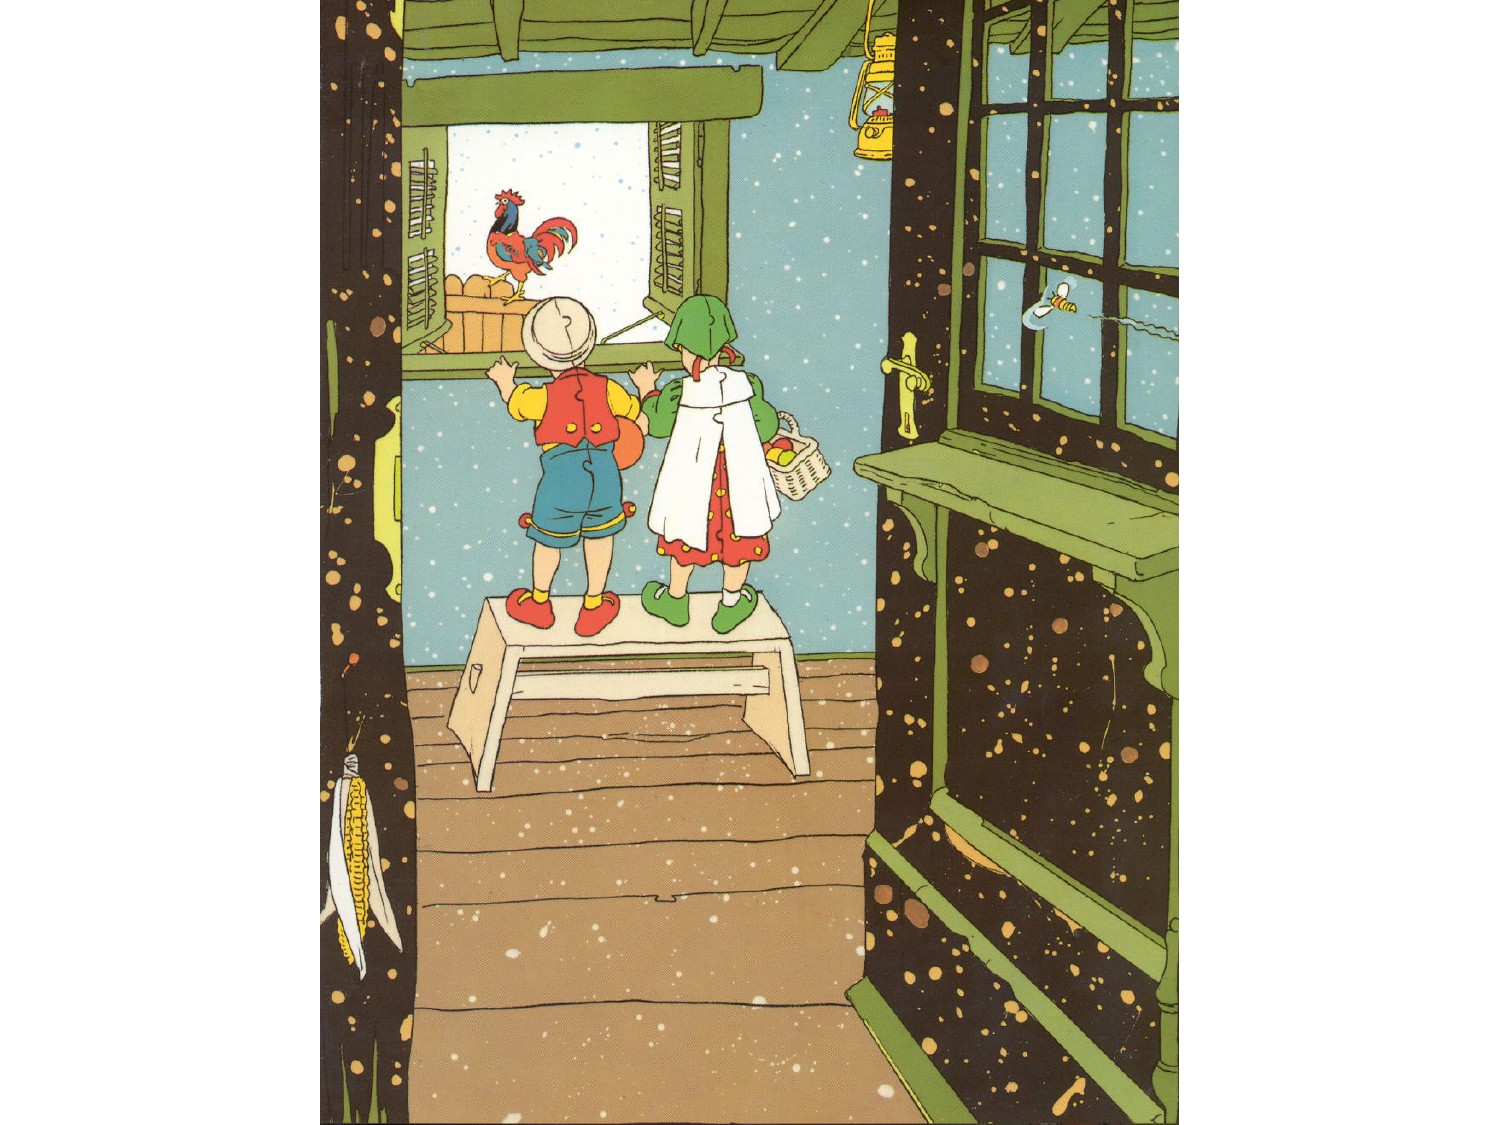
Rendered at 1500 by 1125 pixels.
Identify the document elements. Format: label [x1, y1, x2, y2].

picture [320, 0, 1180, 1125]
